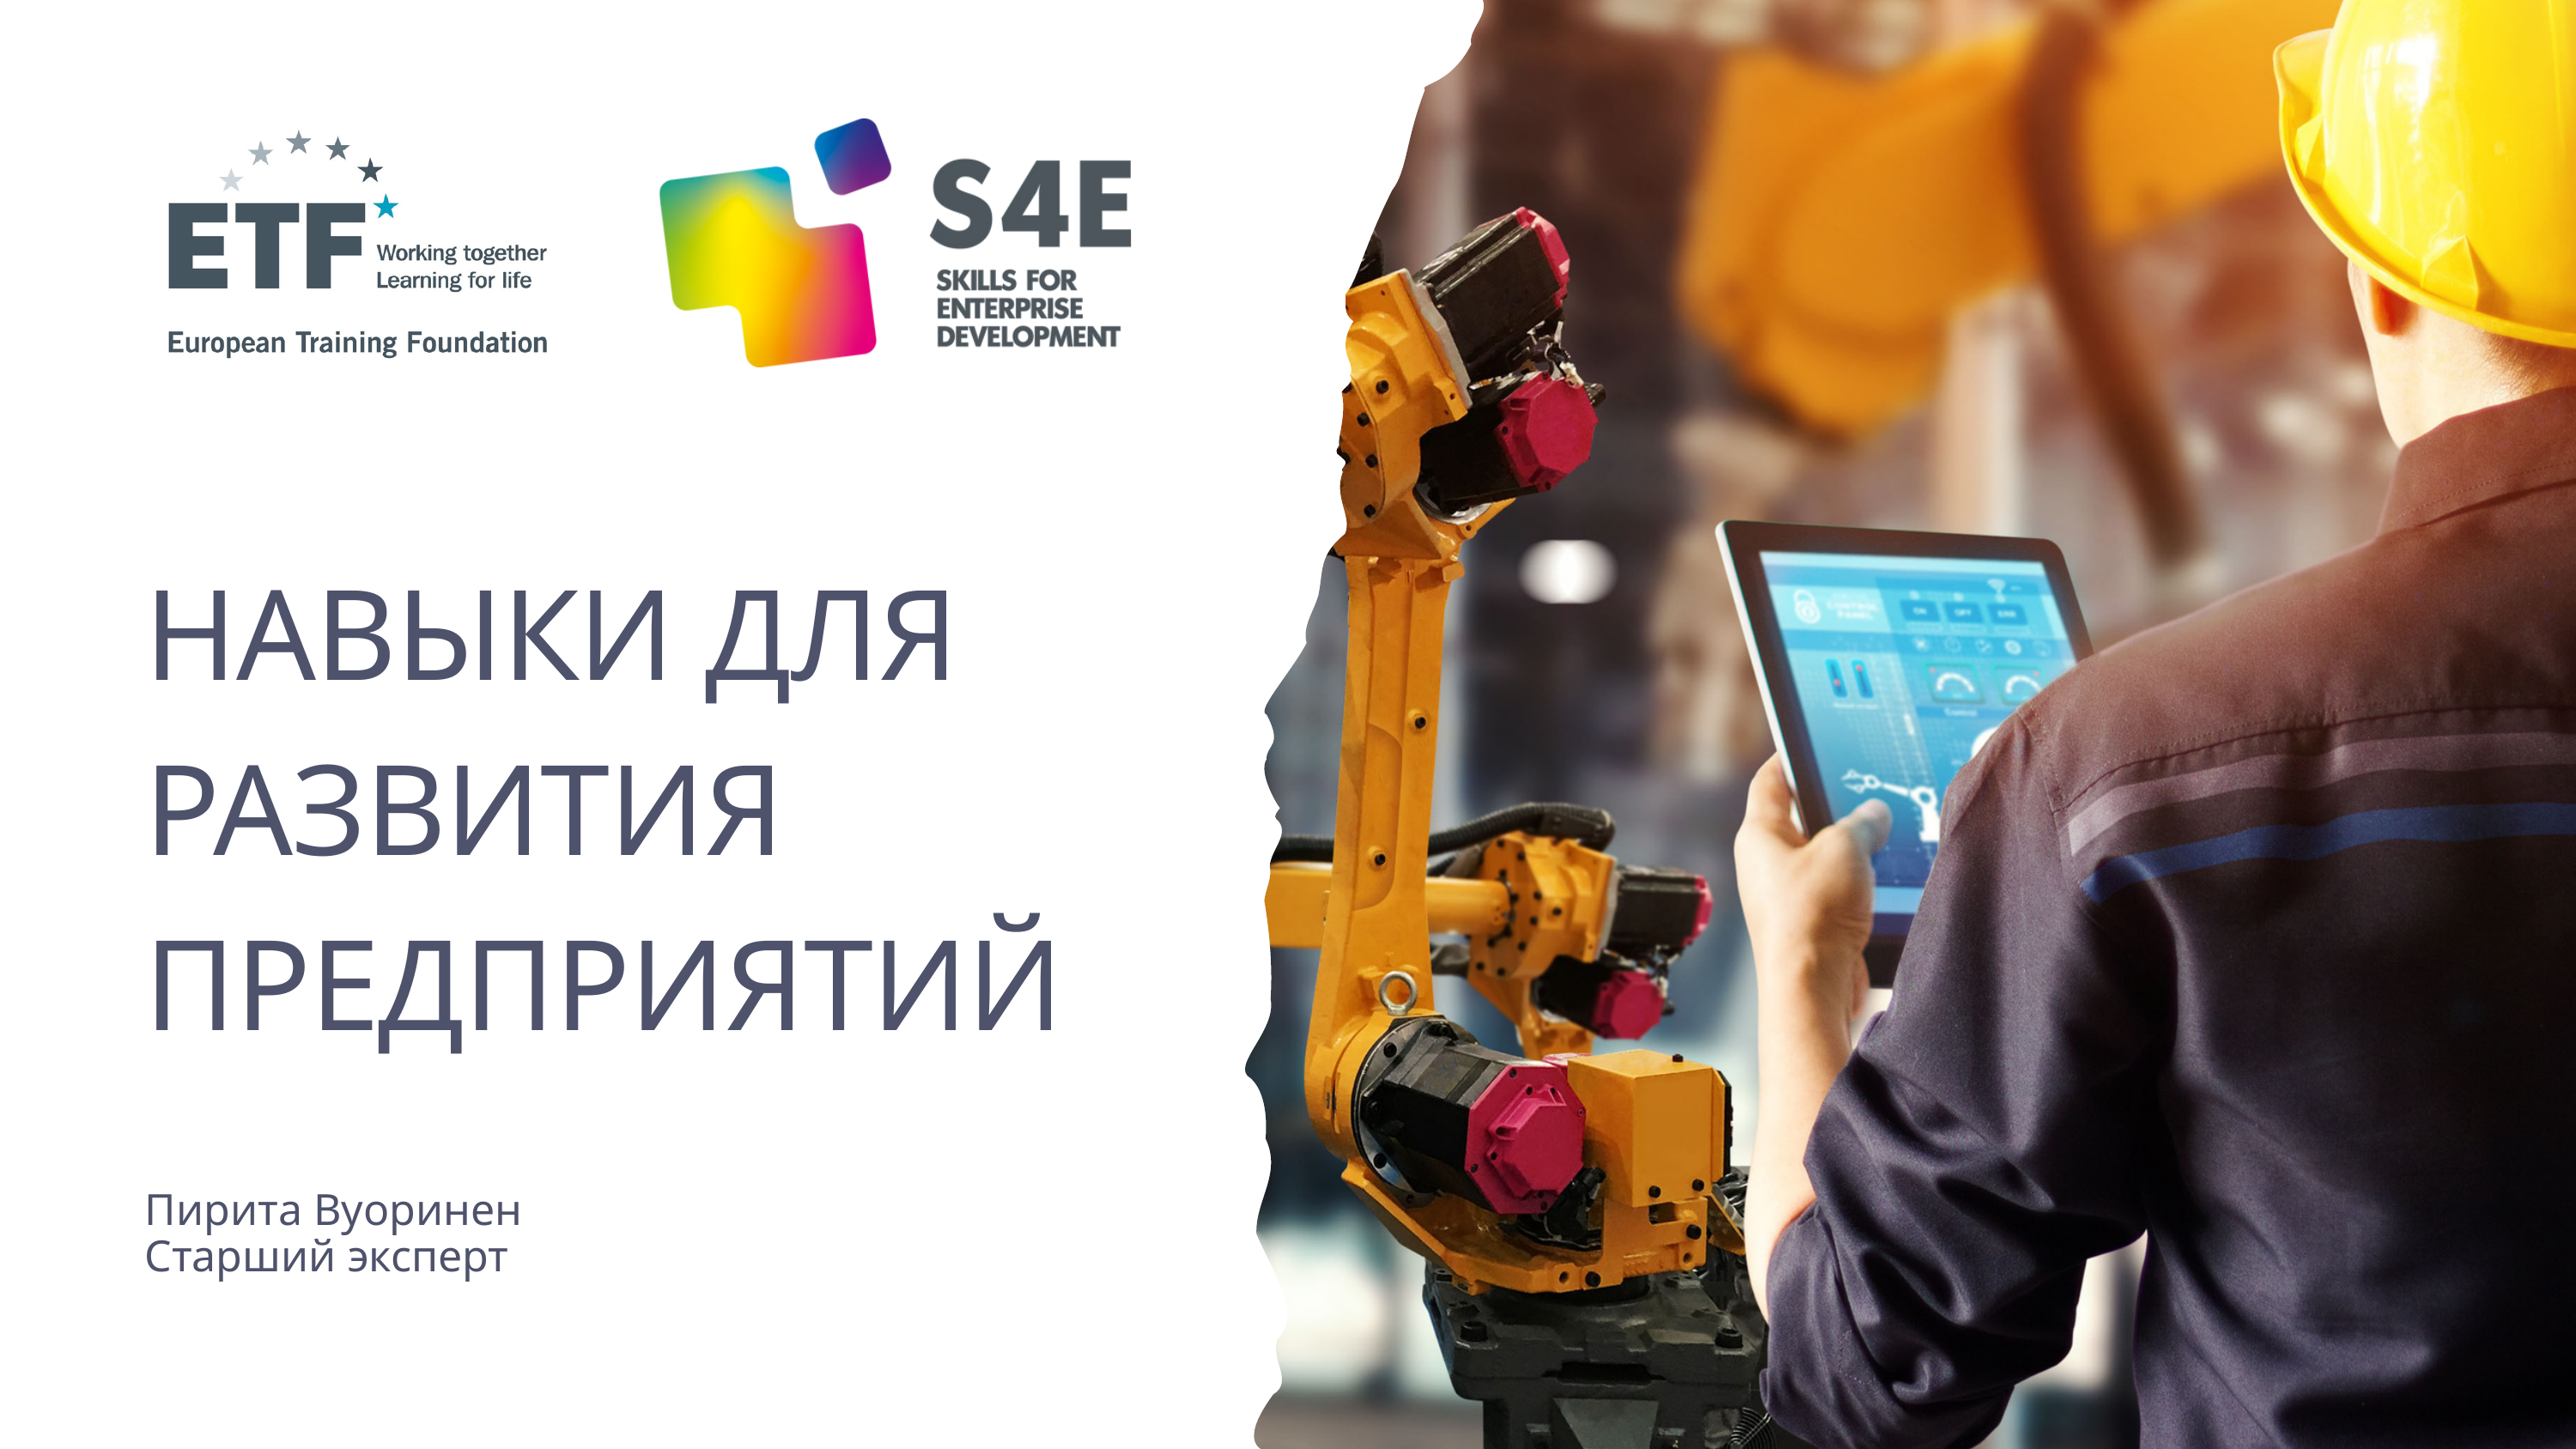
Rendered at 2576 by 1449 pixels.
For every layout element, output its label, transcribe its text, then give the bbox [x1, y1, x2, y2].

text_box НАВЫКИ ДЛЯ РАЗВИТИЯ ПРЕДПРИЯТИЙ [144, 529, 1240, 1056]
text_box [659, 118, 1132, 367]
text_box Пирита Вуоринен Старший эксперт [144, 1187, 1007, 1281]
text_box [110, 43, 605, 443]
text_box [1244, 0, 2576, 1449]
